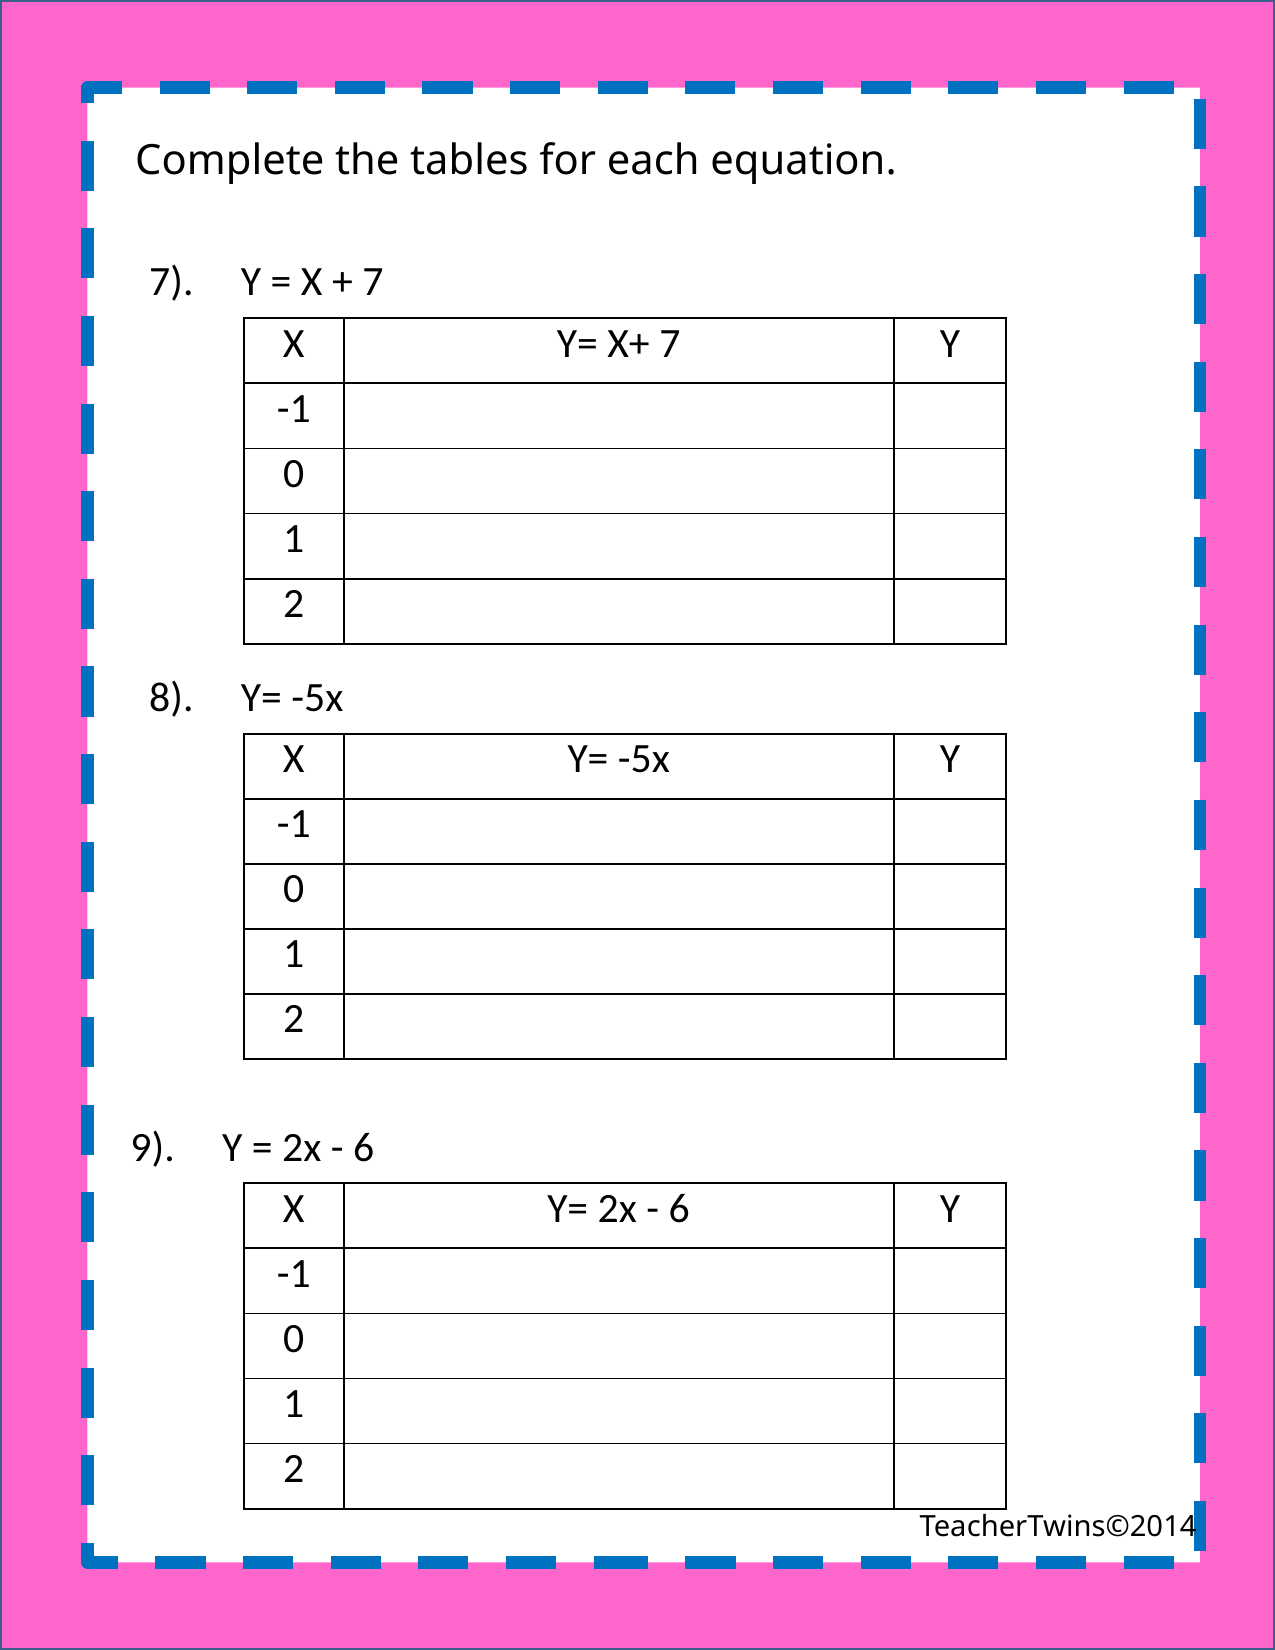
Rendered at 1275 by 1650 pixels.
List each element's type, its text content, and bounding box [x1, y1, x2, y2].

table_header Y= X+ 7 [345, 319, 893, 382]
table_cell 1 [245, 1379, 343, 1443]
table_cell -1 [245, 800, 343, 863]
text_box 8). Y= -5x [134, 662, 513, 728]
table_cell [345, 514, 893, 578]
table_header X [245, 1184, 343, 1247]
table_cell [895, 930, 1005, 993]
table_cell [895, 995, 1005, 1058]
table_cell [345, 1379, 893, 1443]
table_cell [895, 384, 1005, 448]
table_header X [245, 319, 343, 382]
table_cell 2 [245, 995, 343, 1058]
table_cell [345, 865, 893, 928]
table_cell [895, 514, 1005, 578]
table_cell [345, 384, 893, 448]
table_header Y [895, 319, 1005, 382]
table_cell [895, 449, 1005, 513]
table_cell 0 [245, 449, 343, 513]
table_cell [895, 1314, 1005, 1378]
table_cell 2 [245, 1444, 343, 1508]
text_box Complete the tables for each equation. [120, 125, 1096, 191]
table_cell 0 [245, 865, 343, 928]
table_header X [245, 735, 343, 798]
table_cell [345, 930, 893, 993]
table_cell -1 [245, 384, 343, 448]
table_header Y [895, 735, 1005, 798]
table_cell [895, 1379, 1005, 1443]
text_box [85, 85, 1202, 1565]
table_cell [895, 580, 1005, 643]
table_cell 1 [245, 514, 343, 578]
text_box 7). Y = X + 7 [134, 246, 797, 312]
table_cell [345, 1249, 893, 1313]
table_cell [895, 865, 1005, 928]
text_box [0, 0, 1275, 1650]
table_cell -1 [245, 1249, 343, 1313]
text_box 9). Y = 2x - 6 [115, 1112, 625, 1178]
table_cell [345, 449, 893, 513]
table_header Y= 2x - 6 [345, 1184, 893, 1247]
table_header Y [895, 1184, 1005, 1247]
text_box TeacherTwins©2014 [904, 1500, 1237, 1550]
table_cell [345, 995, 893, 1058]
table_header Y= -5x [345, 735, 893, 798]
table_cell [345, 1314, 893, 1378]
table_cell [895, 1249, 1005, 1313]
table_cell [895, 800, 1005, 863]
table_cell [895, 1444, 1005, 1508]
table_cell [345, 1444, 893, 1508]
table_cell [345, 580, 893, 643]
table_cell 2 [245, 580, 343, 643]
table_cell 1 [245, 930, 343, 993]
table_cell 0 [245, 1314, 343, 1378]
table_cell [345, 800, 893, 863]
